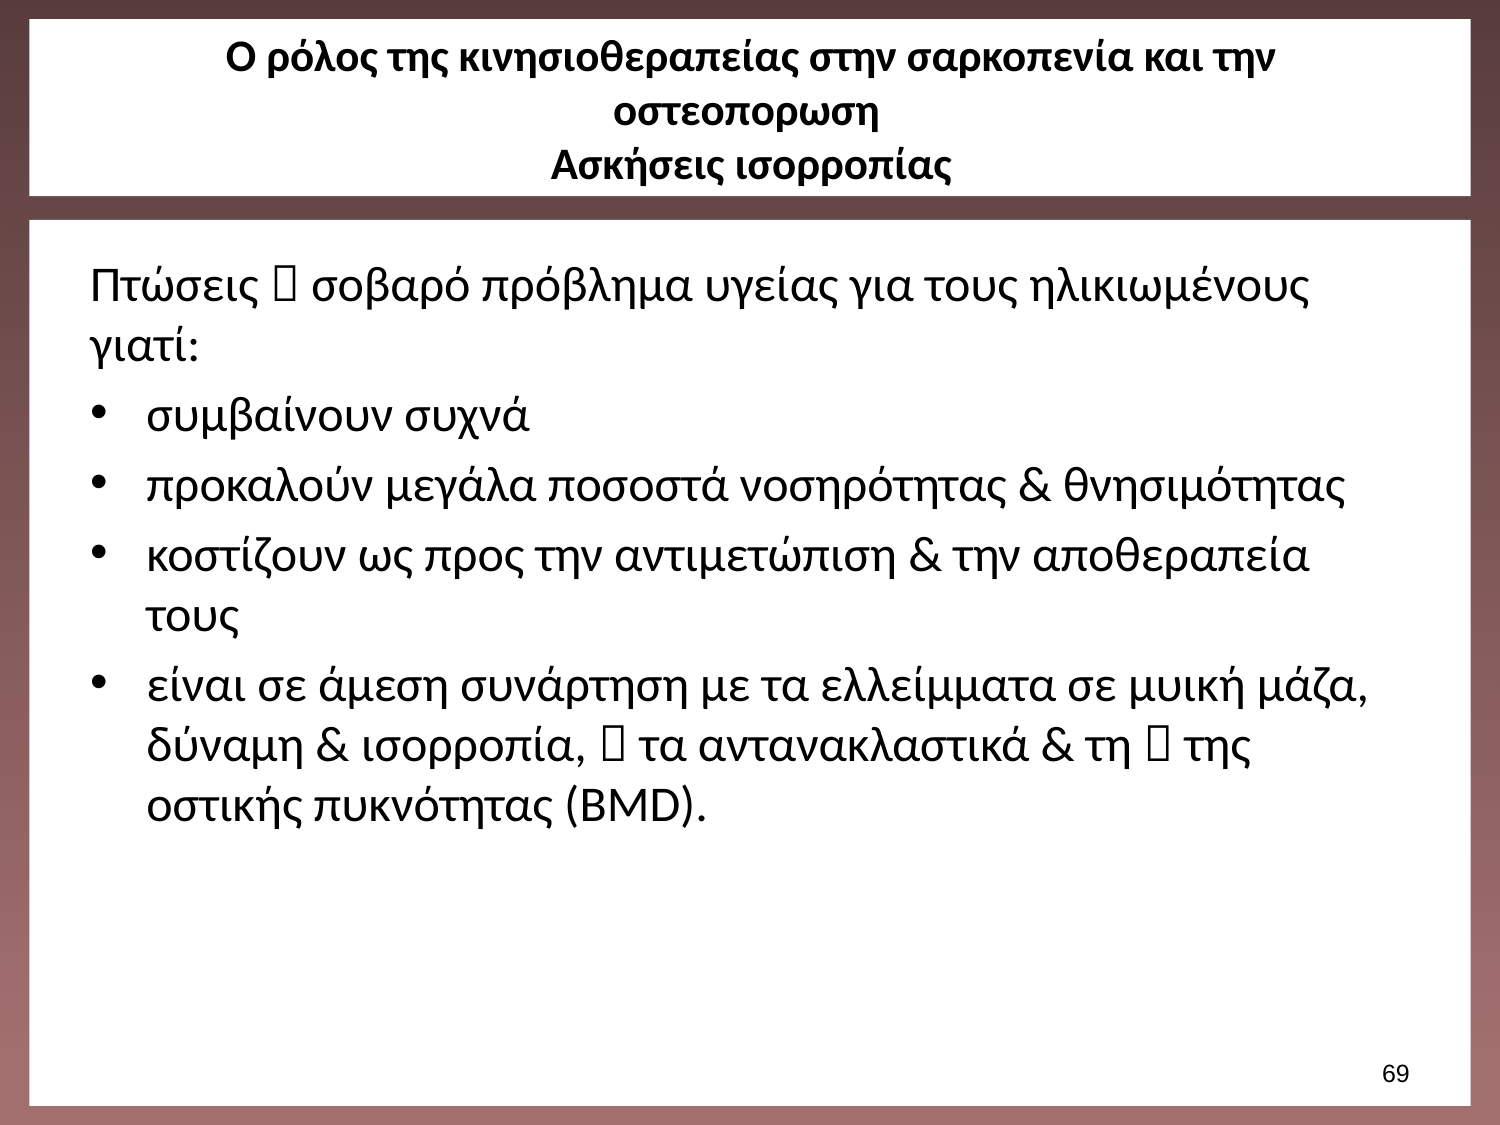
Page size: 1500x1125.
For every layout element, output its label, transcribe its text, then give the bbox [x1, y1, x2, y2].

list Πτώσεις  σοβαρό πρόβλημα υγείας για τους ηλικιωμένους γιατί: συμβαίνουν συχνά προκαλούν μεγάλα ποσοστά νοσηρότητας & θνησιμότητας κοστίζουν ως προς την αντιμετώπιση & την αποθεραπεία τους είναι σε άμεση συνάρτηση με τα ελλείμματα σε μυική μάζα, δύναμη & ισορροπία,  τα αντανακλαστικά & τη  της οστικής πυκνότητας (BMD). [75, 243, 1425, 882]
slide_number 68 [1074, 1042, 1425, 1103]
title O ρόλος της κινησιοθεραπείας στην σαρκοπενία και την οστεοπορωση Ασκήσεις ισορροπίας [76, 19, 1427, 197]
